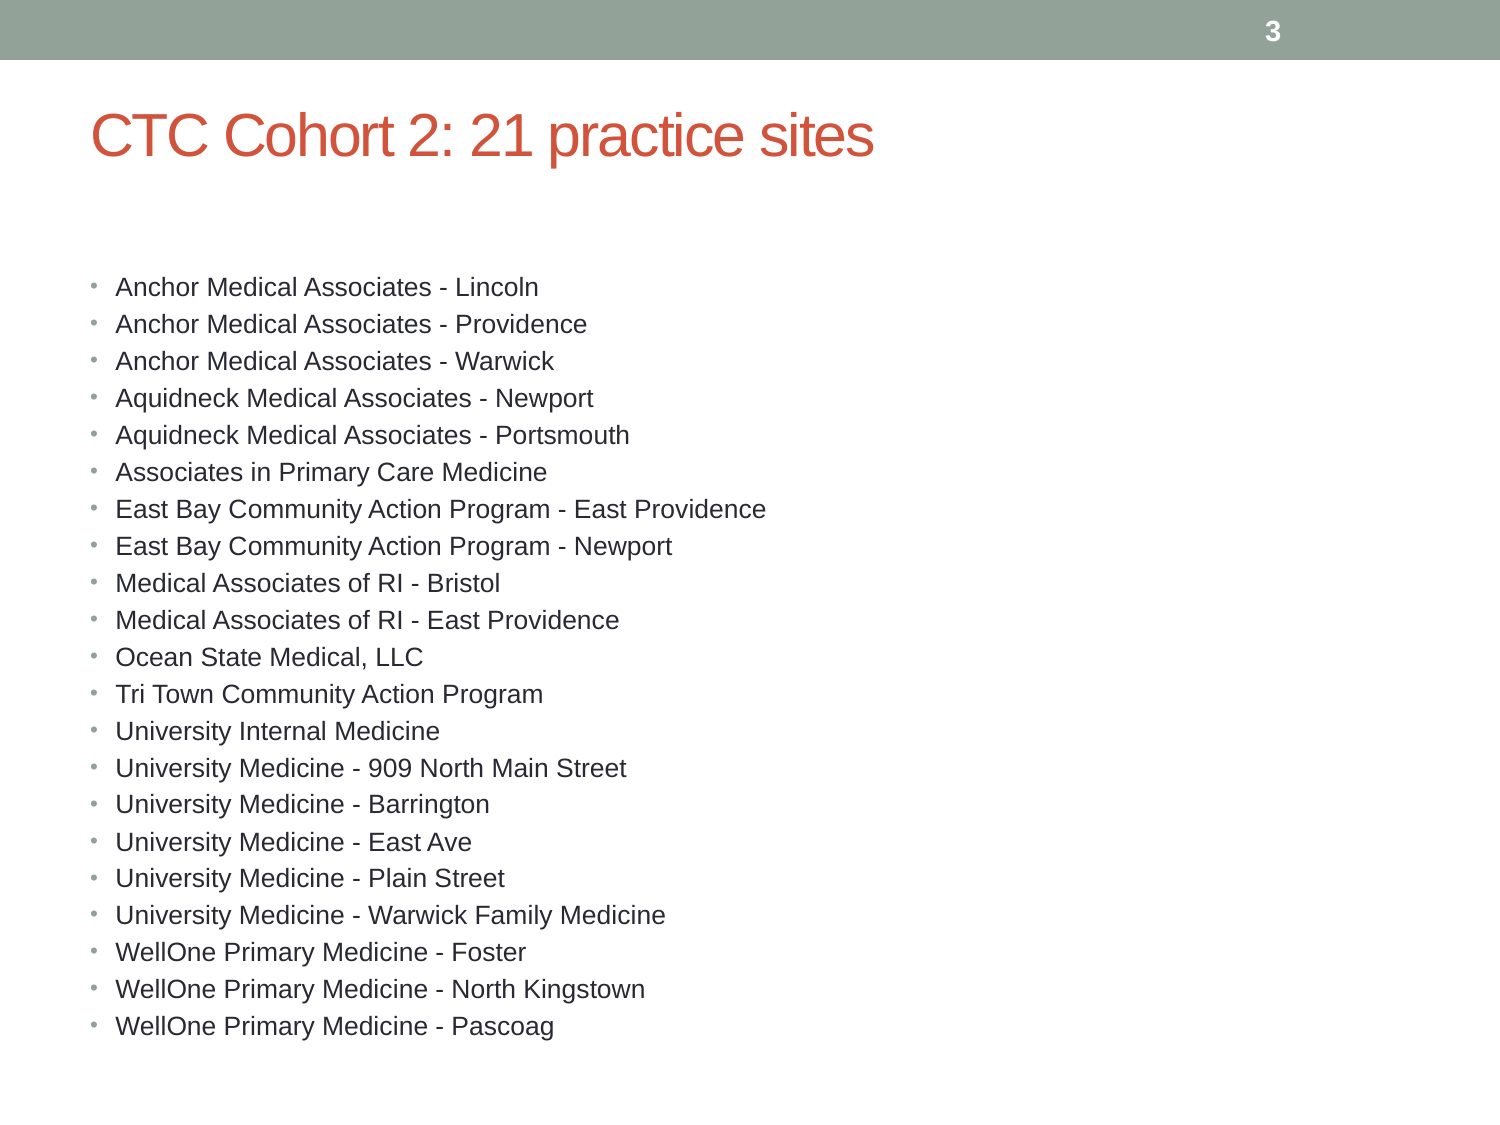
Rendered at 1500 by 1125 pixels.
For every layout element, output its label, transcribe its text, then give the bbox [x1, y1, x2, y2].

list Anchor Medical Associates - Lincoln Anchor Medical Associates - Providence Anchor Medical Associates - Warwick Aquidneck Medical Associates - Newport Aquidneck Medical Associates - Portsmouth Associates in Primary Care Medicine East Bay Community Action Program - East Providence East Bay Community Action Program - Newport Medical Associates of RI - Bristol Medical Associates of RI - East Providence Ocean State Medical, LLC Tri Town Community Action Program University Internal Medicine University Medicine - 909 North Main Street University Medicine - Barrington University Medicine - East Ave University Medicine - Plain Street University Medicine - Warwick Family Medicine WellOne Primary Medicine - Foster WellOne Primary Medicine - North Kingstown WellOne Primary Medicine - Pascoag [75, 262, 1425, 1063]
slide_number 3 [1250, 3, 1425, 57]
title CTC Cohort 2: 21 practice sites [75, 87, 1425, 250]
